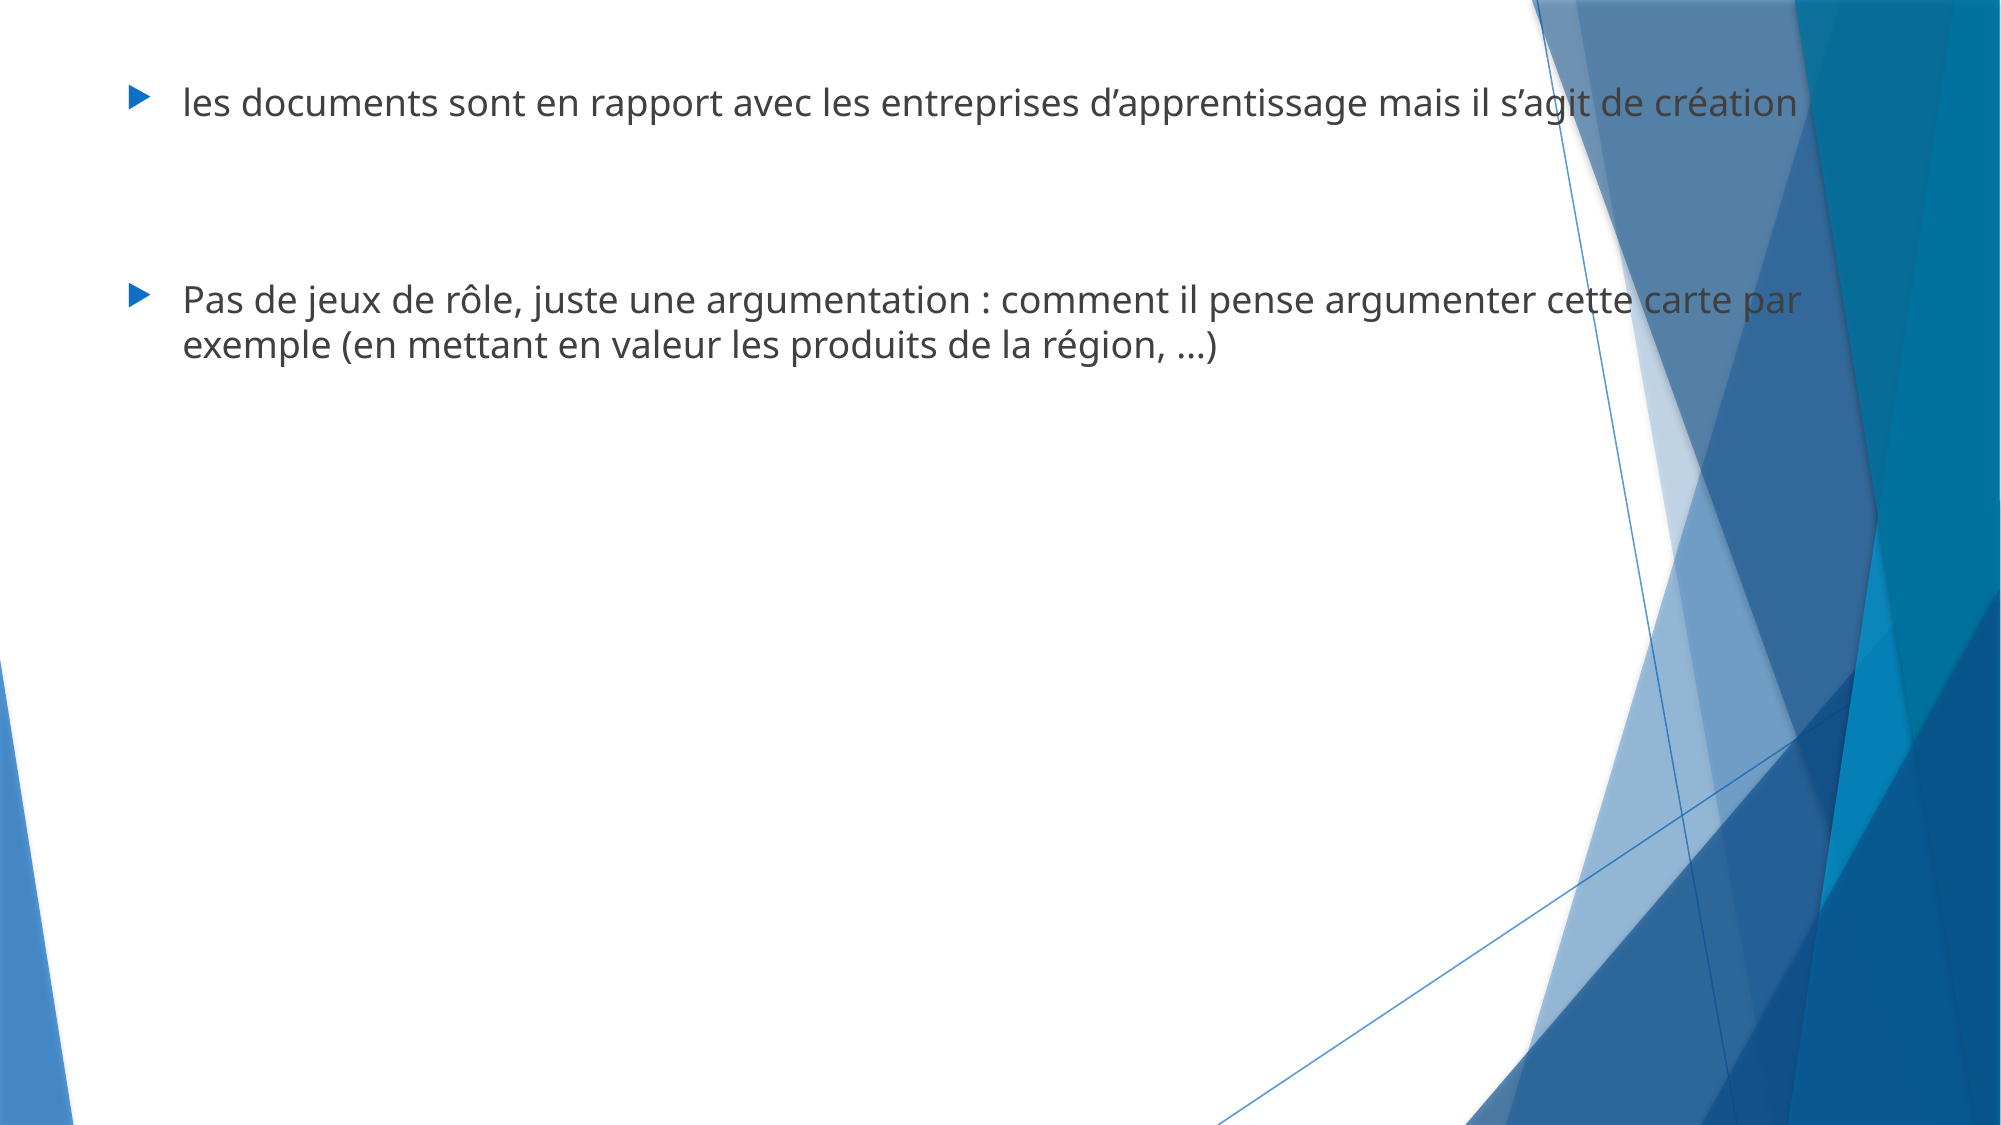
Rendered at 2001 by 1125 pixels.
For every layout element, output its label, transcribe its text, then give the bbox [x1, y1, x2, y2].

list les documents sont en rapport avec les entreprises d’apprentissage mais il s’agit de création Pas de jeux de rôle, juste une argumentation : comment il pense argumenter cette carte par exemple (en mettant en valeur les produits de la région, …) [111, 71, 1855, 1048]
